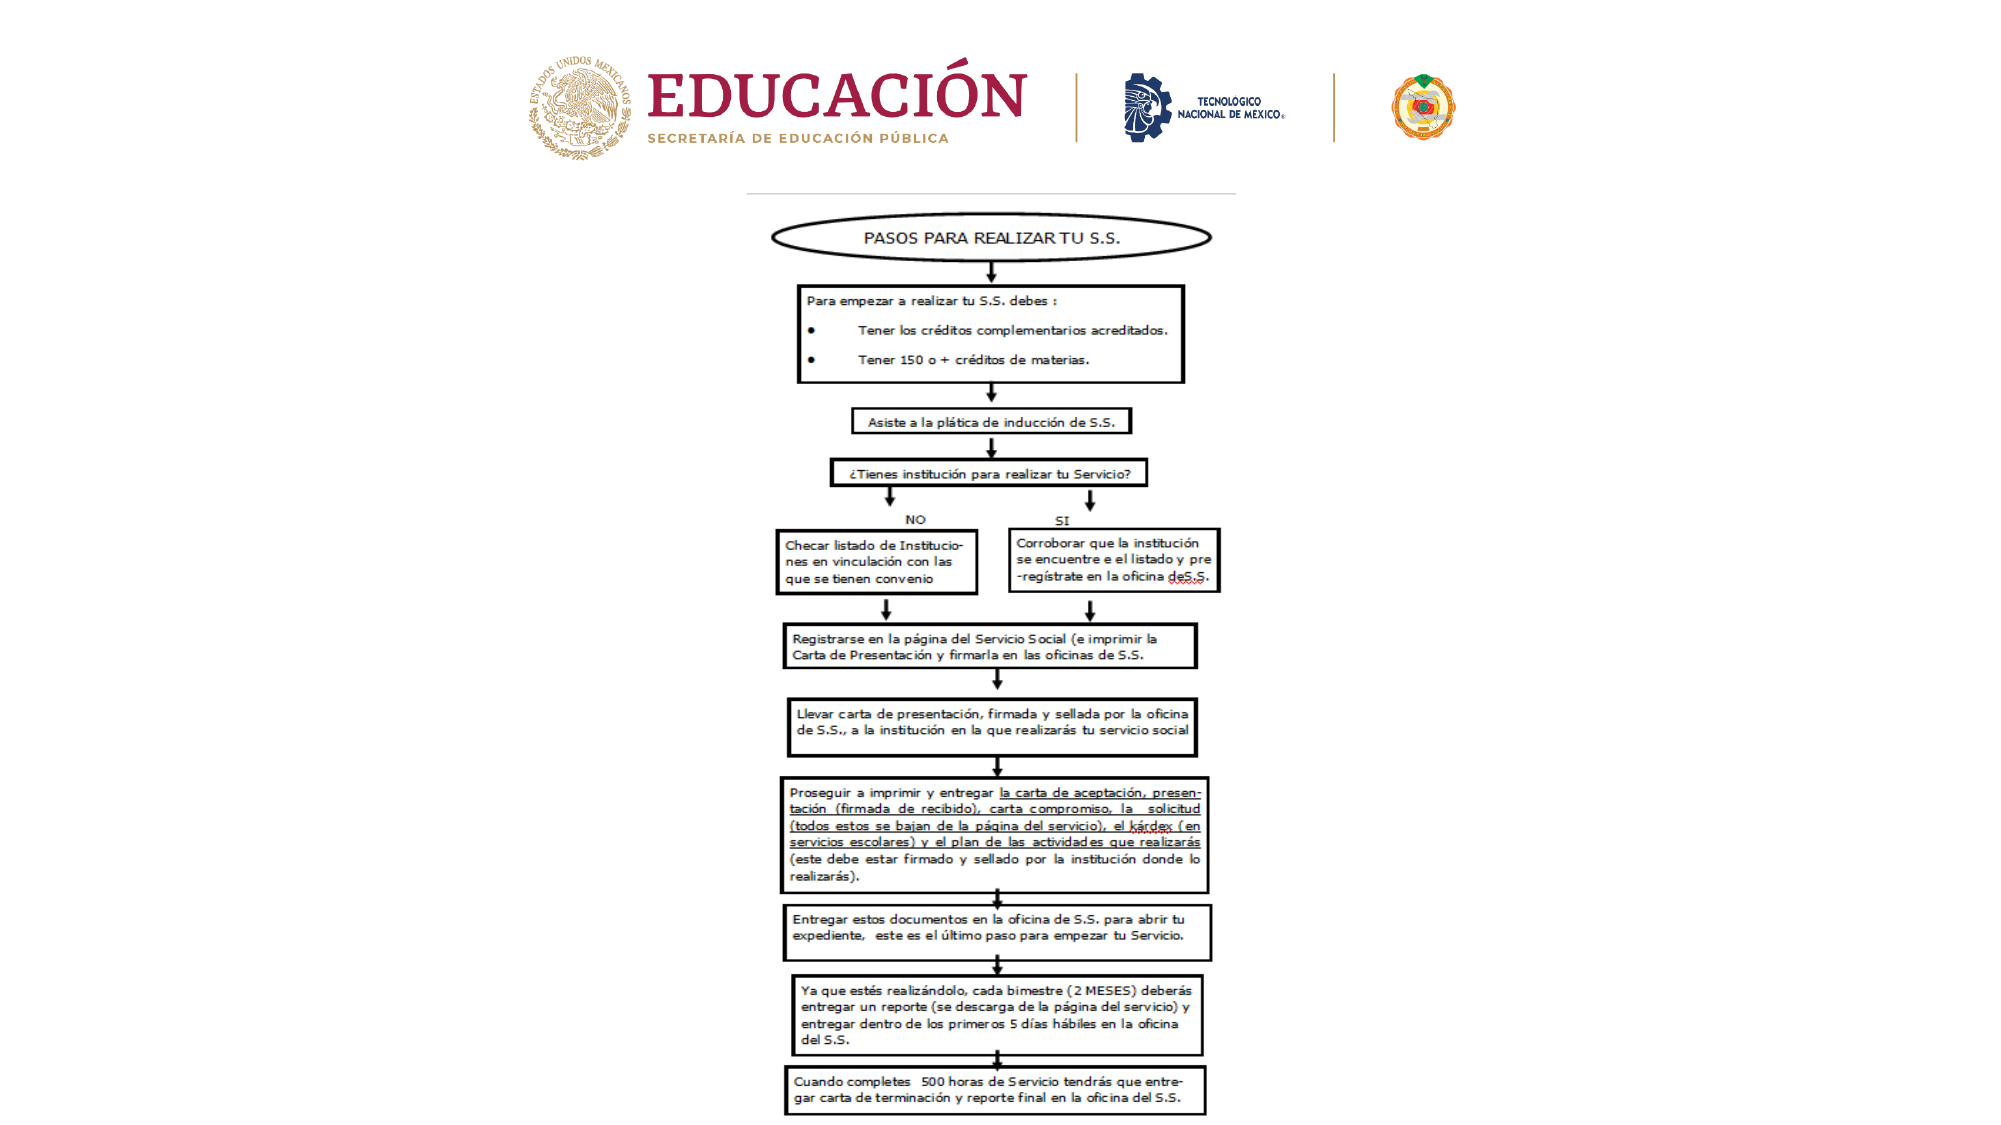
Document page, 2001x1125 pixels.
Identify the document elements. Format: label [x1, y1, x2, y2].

picture [491, 29, 1492, 179]
picture [746, 193, 1237, 1125]
